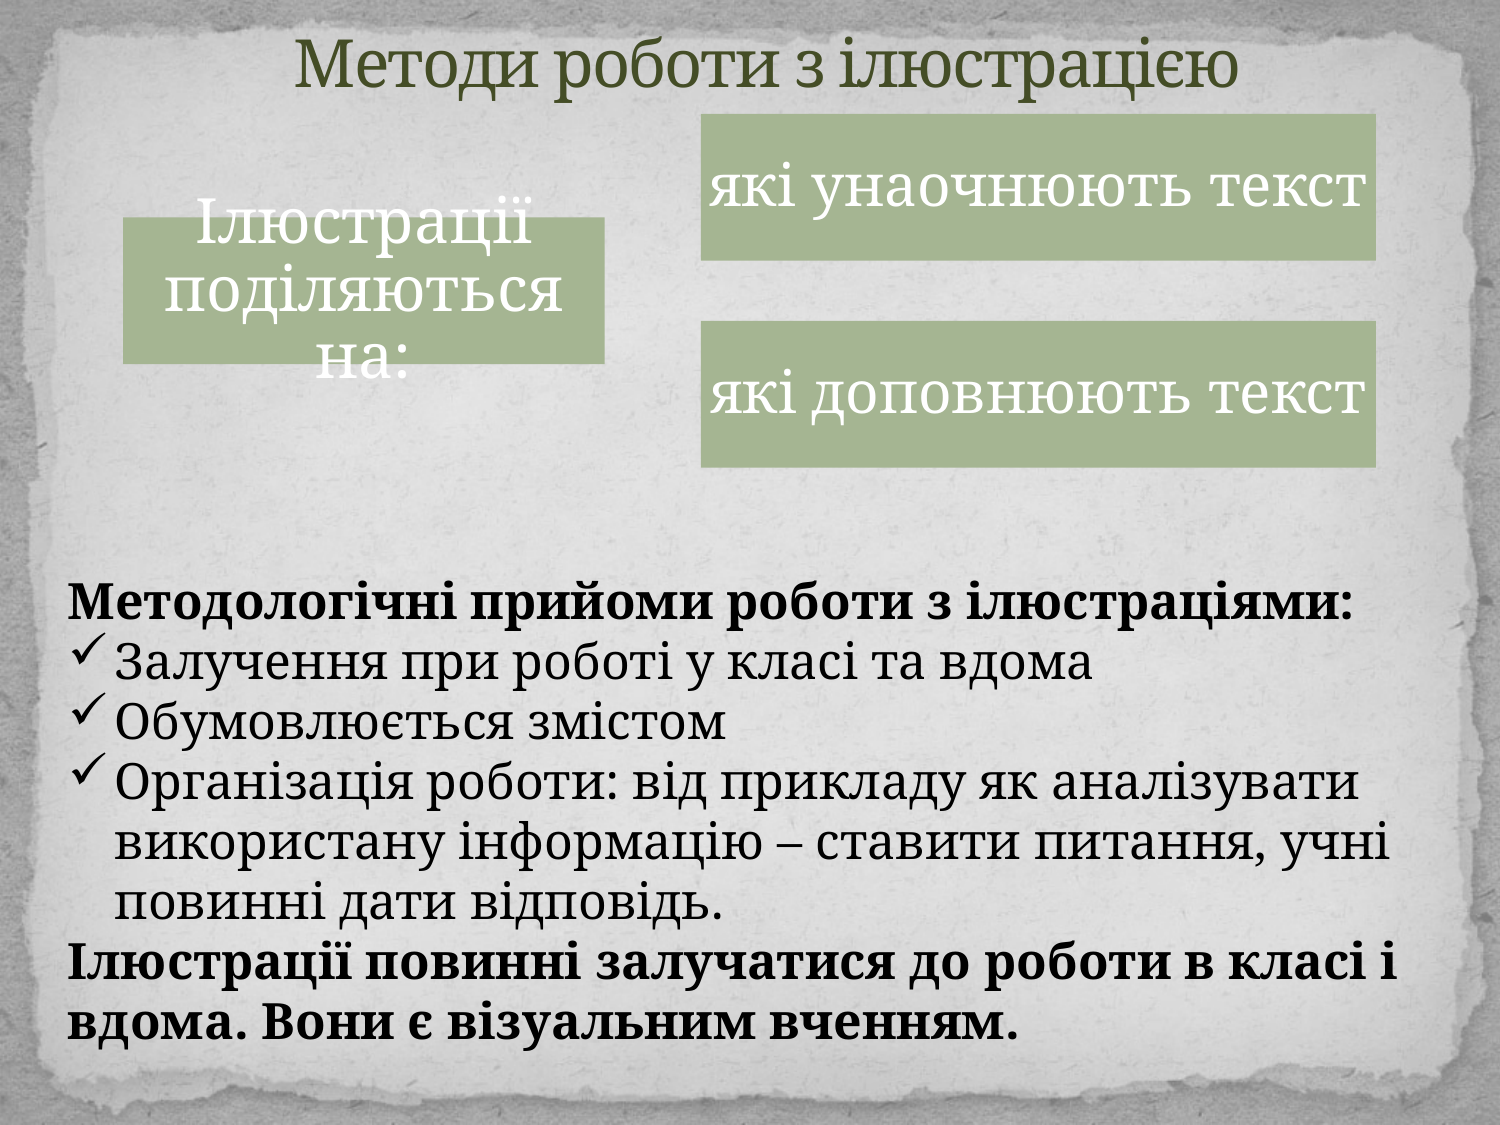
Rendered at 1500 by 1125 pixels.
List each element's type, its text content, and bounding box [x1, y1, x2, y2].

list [0, 113, 1500, 469]
text_box Методологічні прийоми роботи з ілюстраціями: Залучення при роботі у класі та вдома Обумовлюється змістом Організація роботи: від прикладу як аналізувати використану інформацію – ставити питання, учні повинні дати відповідь. Ілюстрації повинні залучатися до роботи в класі і вдома. Вони є візуальним вченням. [53, 562, 1483, 1058]
title Методи роботи з ілюстрацією [117, 11, 1418, 102]
